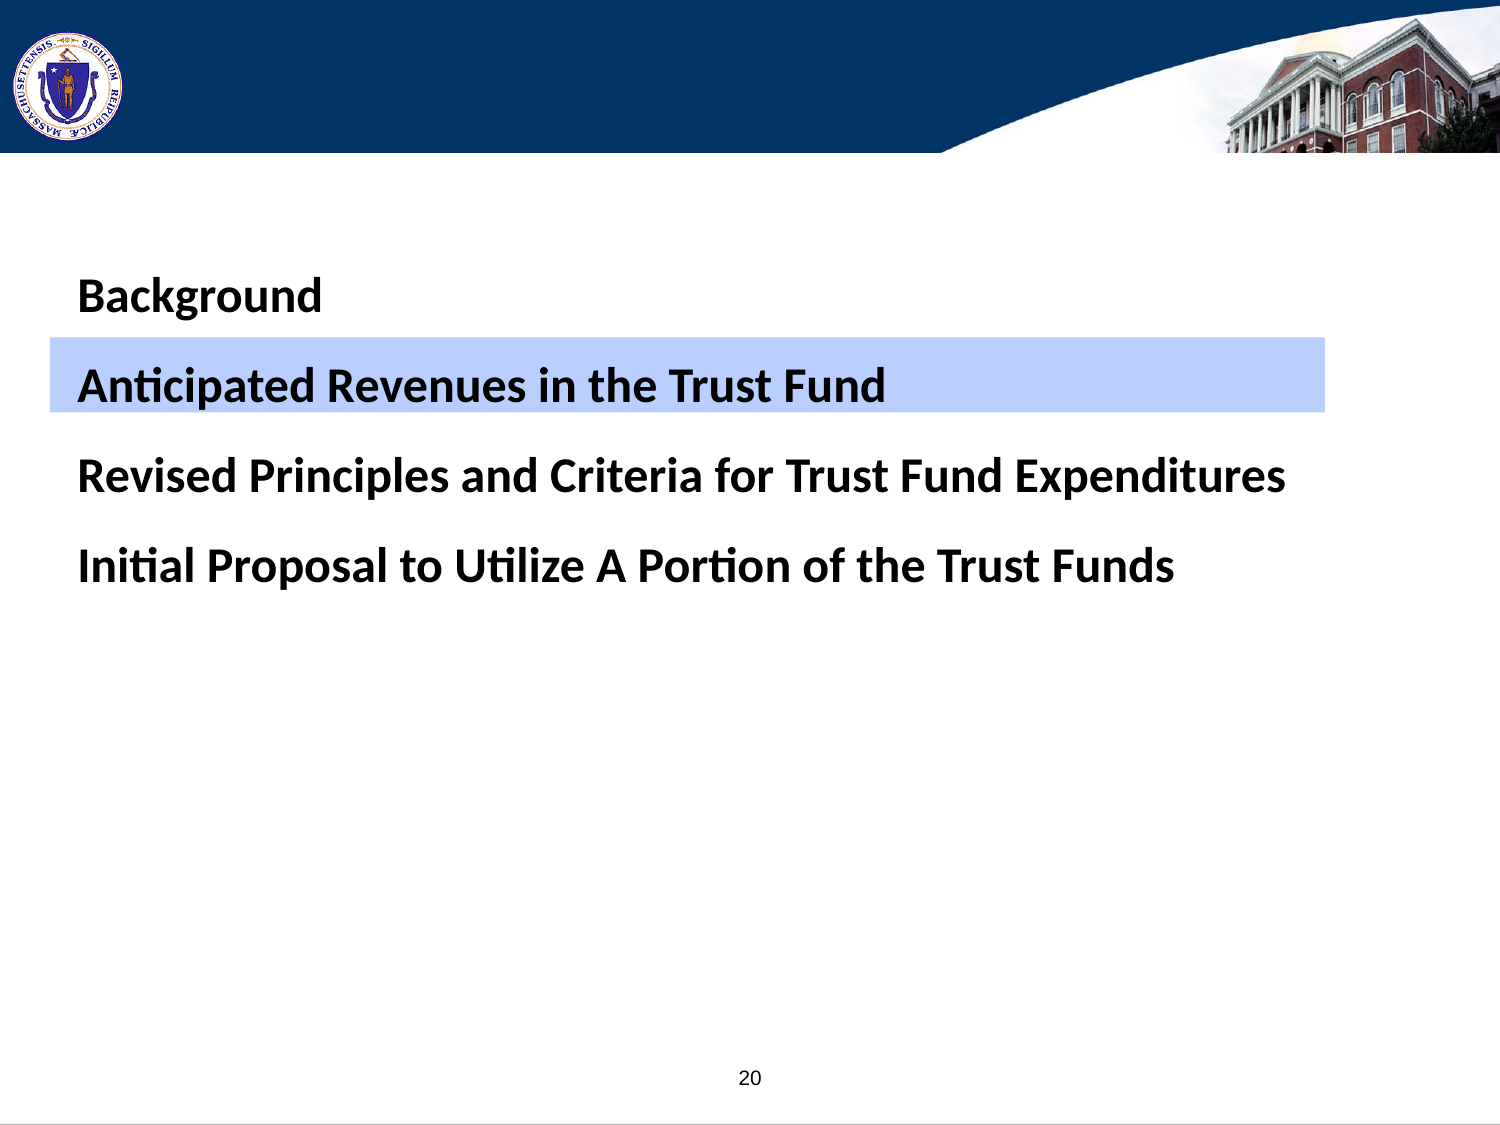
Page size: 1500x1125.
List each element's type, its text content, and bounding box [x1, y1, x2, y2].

text_box [49, 337, 62, 413]
picture [0, 0, 1500, 153]
text_box Background Anticipated Revenues in the Trust Fund Revised Principles and Criteria for Trust Fund Expenditures Initial Proposal to Utilize A Portion of the Trust Funds [62, 225, 1438, 600]
